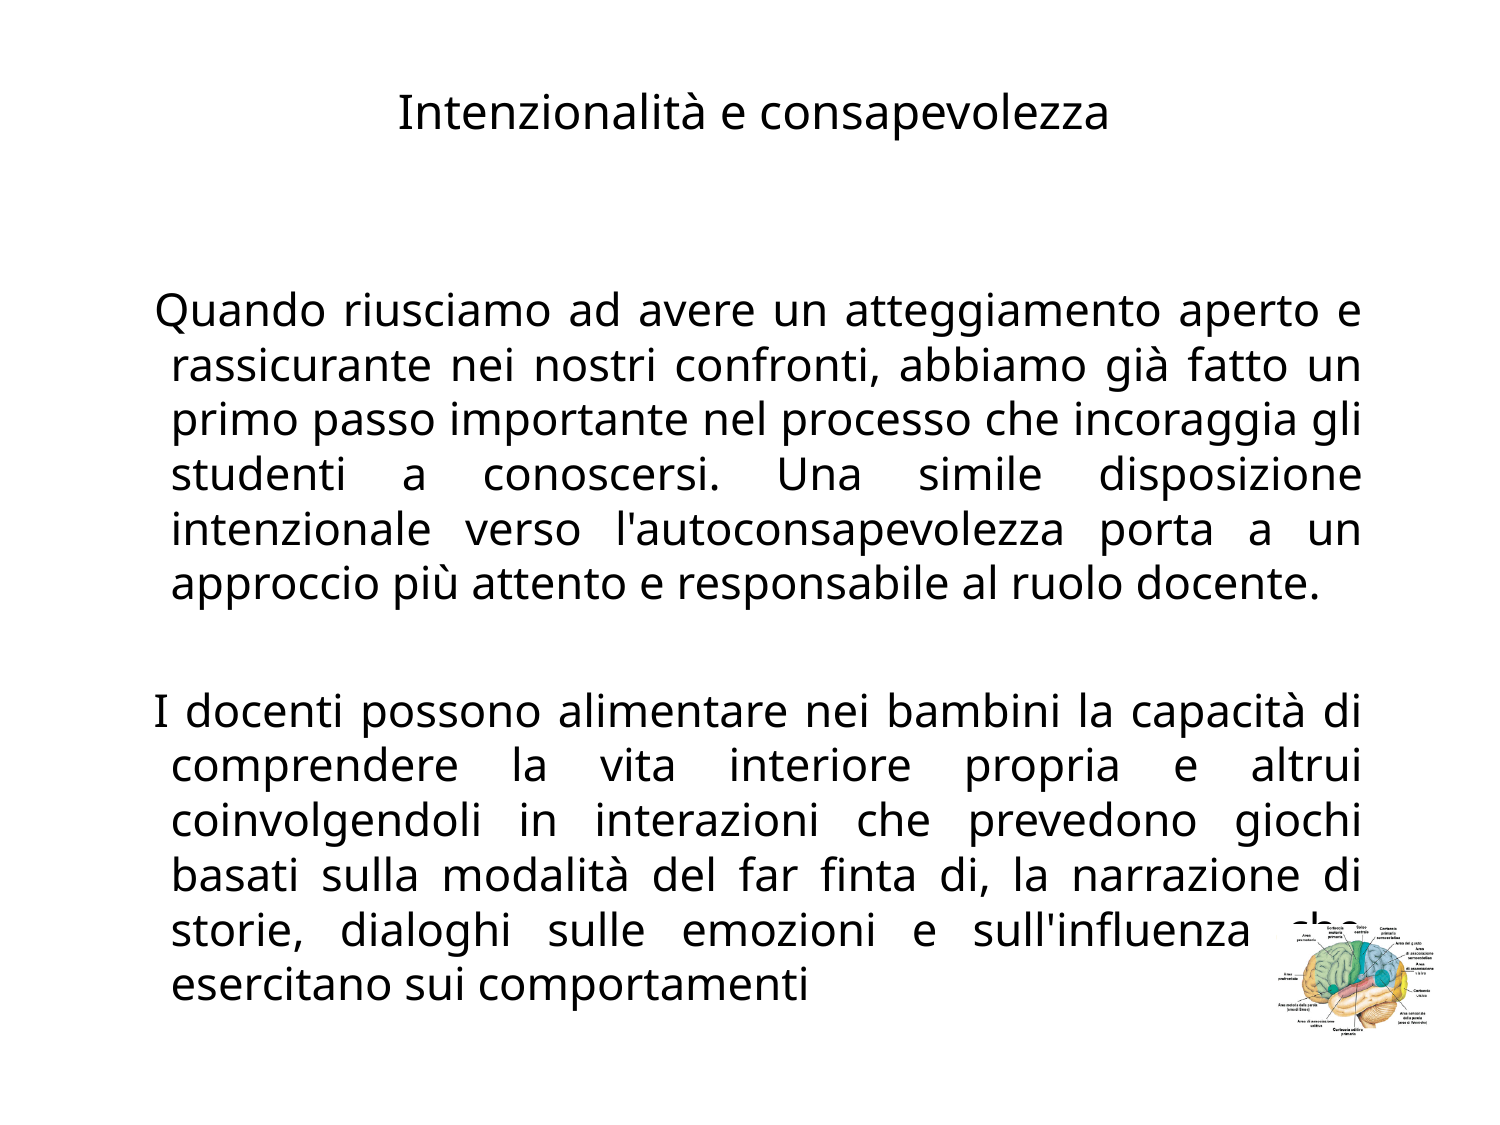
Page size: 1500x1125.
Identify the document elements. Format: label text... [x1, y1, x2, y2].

subtitle Quando riusciamo ad avere un atteggiamento aperto e rassicurante nei nostri confronti, abbiamo già fatto un primo passo importante nel processo che incoraggia gli studenti a conoscersi. Una simile disposizione intenzionale verso l'autoconsapevolezza porta a un approccio più attento e responsabile al ruolo docente. I docenti possono alimentare nei bambini la capacità di comprendere la vita interiore propria e altrui coinvolgendoli in interazioni che prevedono giochi basati sulla modalità del far finta di, la narrazione di storie, dialoghi sulle emozioni e sull'influenza che esercitano sui comportamenti [97, 38, 1379, 1022]
picture [1275, 924, 1434, 1038]
title Intenzionalità e consapevolezza [114, 0, 1396, 212]
